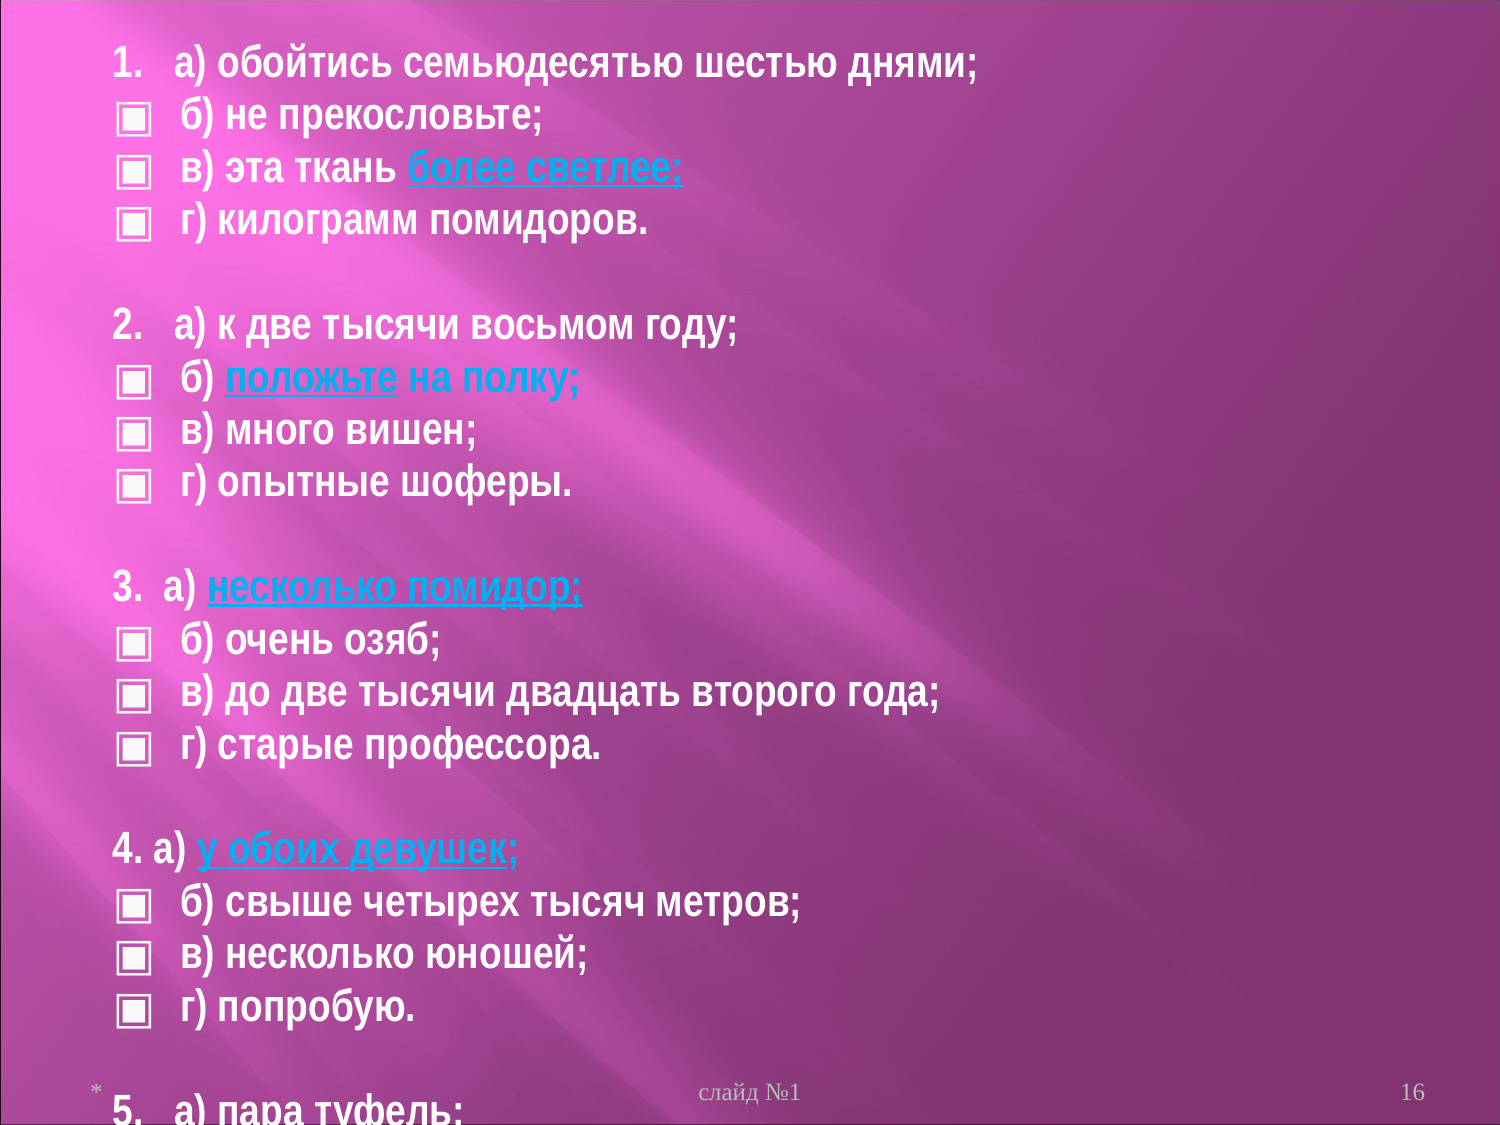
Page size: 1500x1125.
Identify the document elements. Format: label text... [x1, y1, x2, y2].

text_box 16 [1299, 1052, 1425, 1113]
picture [0, 0, 1500, 1125]
text_box * [75, 1052, 425, 1113]
text_box слайд №1 [512, 1052, 988, 1113]
list 1. а) обойтись семьюдесятью шестью днями; б) не прекословьте; в) эта ткань более светлее; г) килограмм помидоров. 2. а) к две тысячи восьмом году; б) положьте на полку; в) много вишен; г) опытные шоферы. 3. а) несколько помидор; б) очень озяб; в) до две тысячи двадцать второго года; г) старые профессора. 4. а) у обоих девушек; б) свыше четырех тысяч метров; в) несколько юношей; г) попробую. 5. а) пара туфель; б)несколько полотенец; в)опытные доктора; г) около пятиста километров. 6. а)сильнейший борец; б)здоровые дёсна; в)сорока рублями; г)несколько цапель. [75, 35, 1425, 1035]
